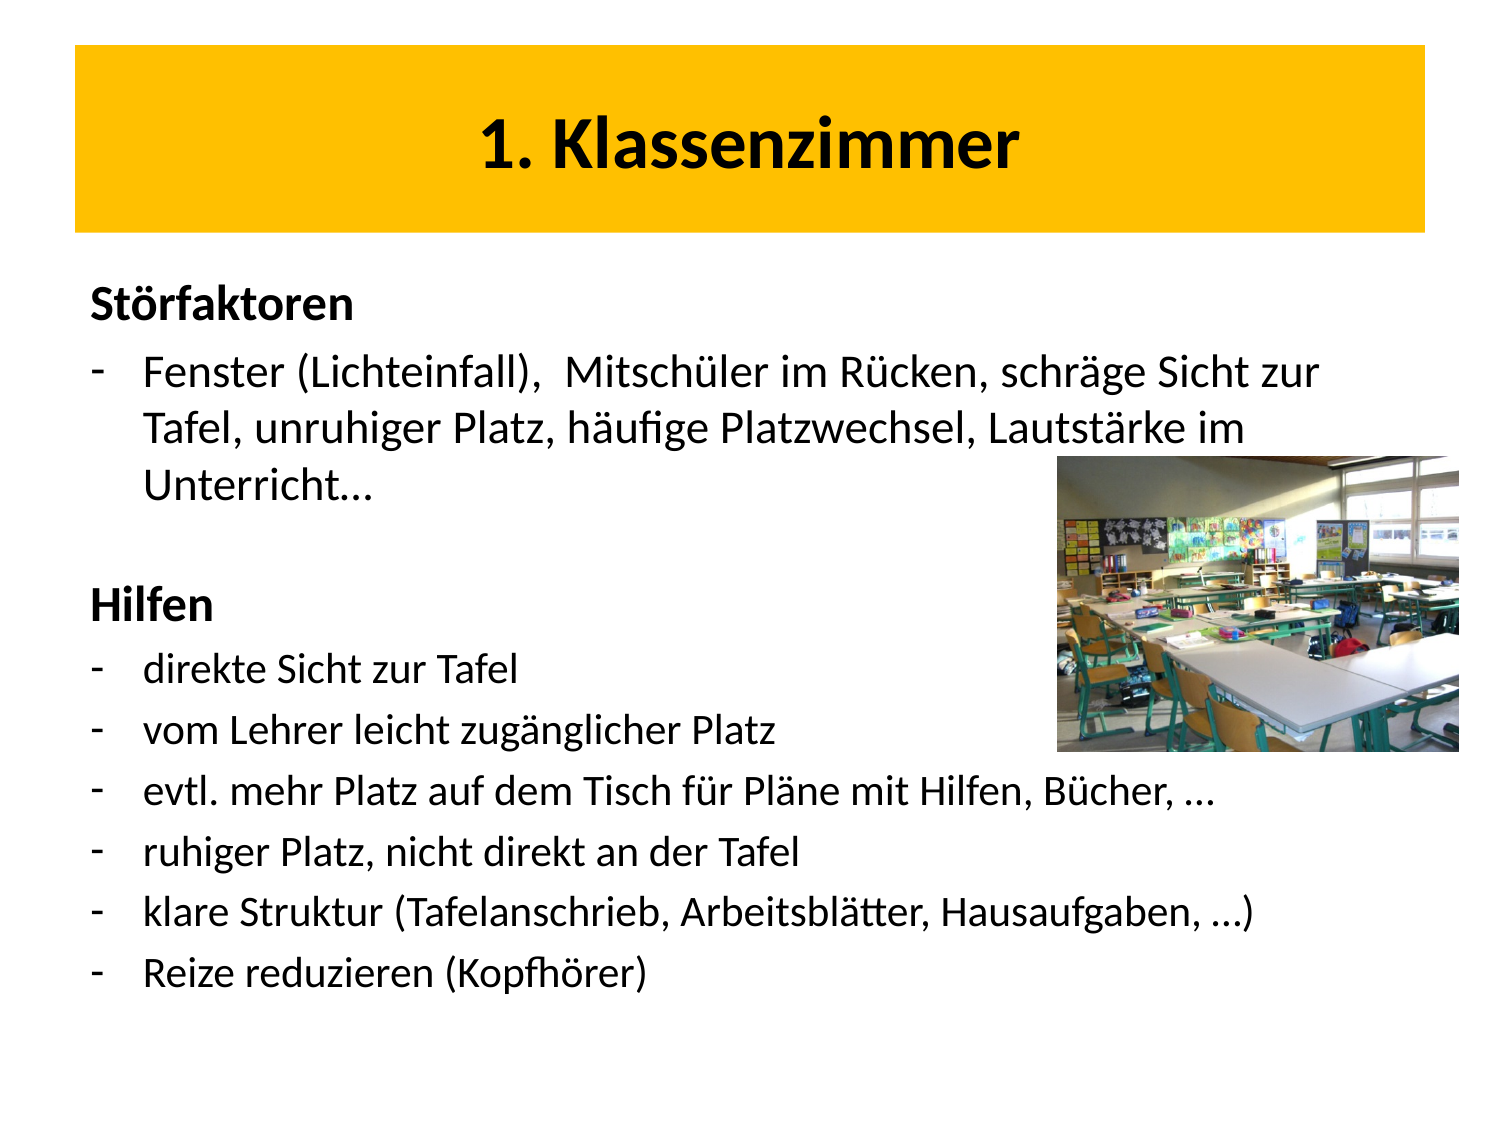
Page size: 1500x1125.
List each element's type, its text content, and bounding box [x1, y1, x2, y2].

list Störfaktoren Fenster (Lichteinfall), Mitschüler im Rücken, schräge Sicht zur Tafel, unruhiger Platz, häufige Platzwechsel, Lautstärke im Unterricht… Hilfen direkte Sicht zur Tafel vom Lehrer leicht zugänglicher Platz evtl. mehr Platz auf dem Tisch für Pläne mit Hilfen, Bücher, … ruhiger Platz, nicht direkt an der Tafel klare Struktur (Tafelanschrieb, Arbeitsblätter, Hausaufgaben, …) Reize reduzieren (Kopfhörer) [75, 262, 1425, 1005]
title 1. Klassenzimmer [75, 45, 1425, 233]
picture [1056, 455, 1459, 752]
